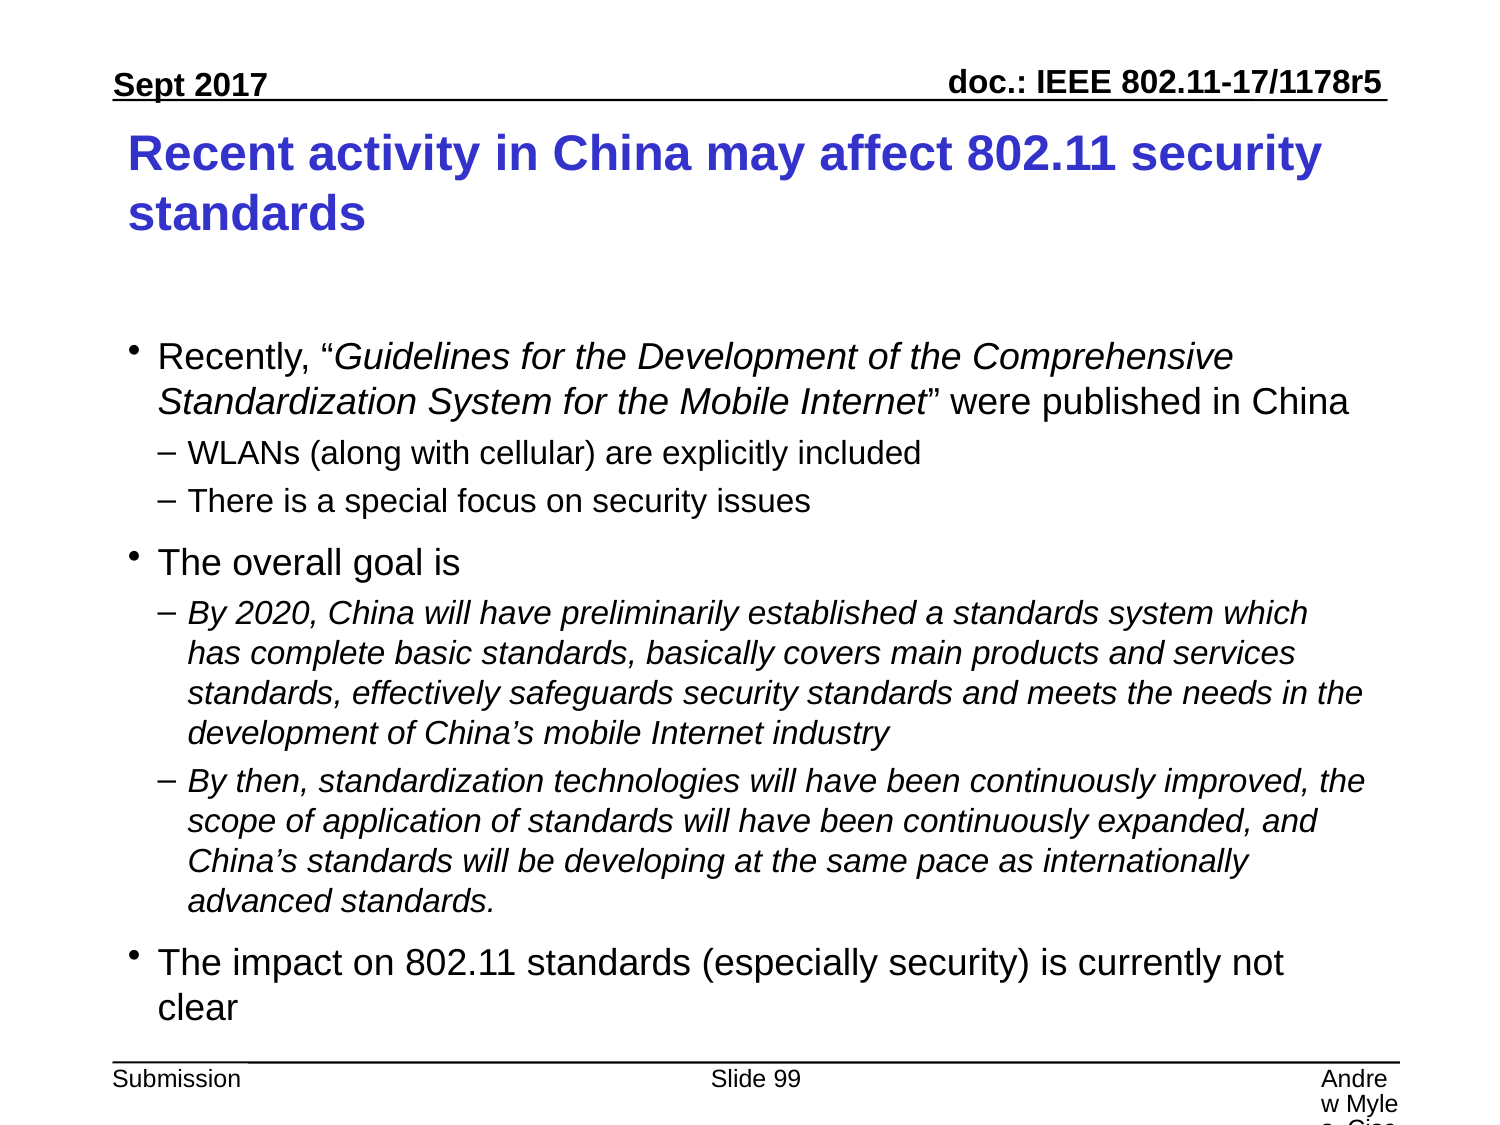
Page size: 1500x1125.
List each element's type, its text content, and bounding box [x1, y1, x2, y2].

list Recently, “Guidelines for the Development of the Comprehensive Standardization System for the Mobile Internet” were published in China WLANs (along with cellular) are explicitly included There is a special focus on security issues The overall goal is By 2020, China will have preliminarily established a standards system which has complete basic standards, basically covers main products and services standards, effectively safeguards security standards and meets the needs in the development of China’s mobile Internet industry By then, standardization technologies will have been continuously improved, the scope of application of standards will have been continuously expanded, and China’s standards will be developing at the same pace as internationally advanced standards. The impact on 802.11 standards (especially security) is currently not clear [112, 324, 1388, 1000]
footer Andrew Myles, Cisco [1320, 1061, 1402, 1093]
title Recent activity in China may affect 802.11 security standards [112, 112, 1388, 288]
slide_number Slide 99 [709, 1061, 803, 1093]
